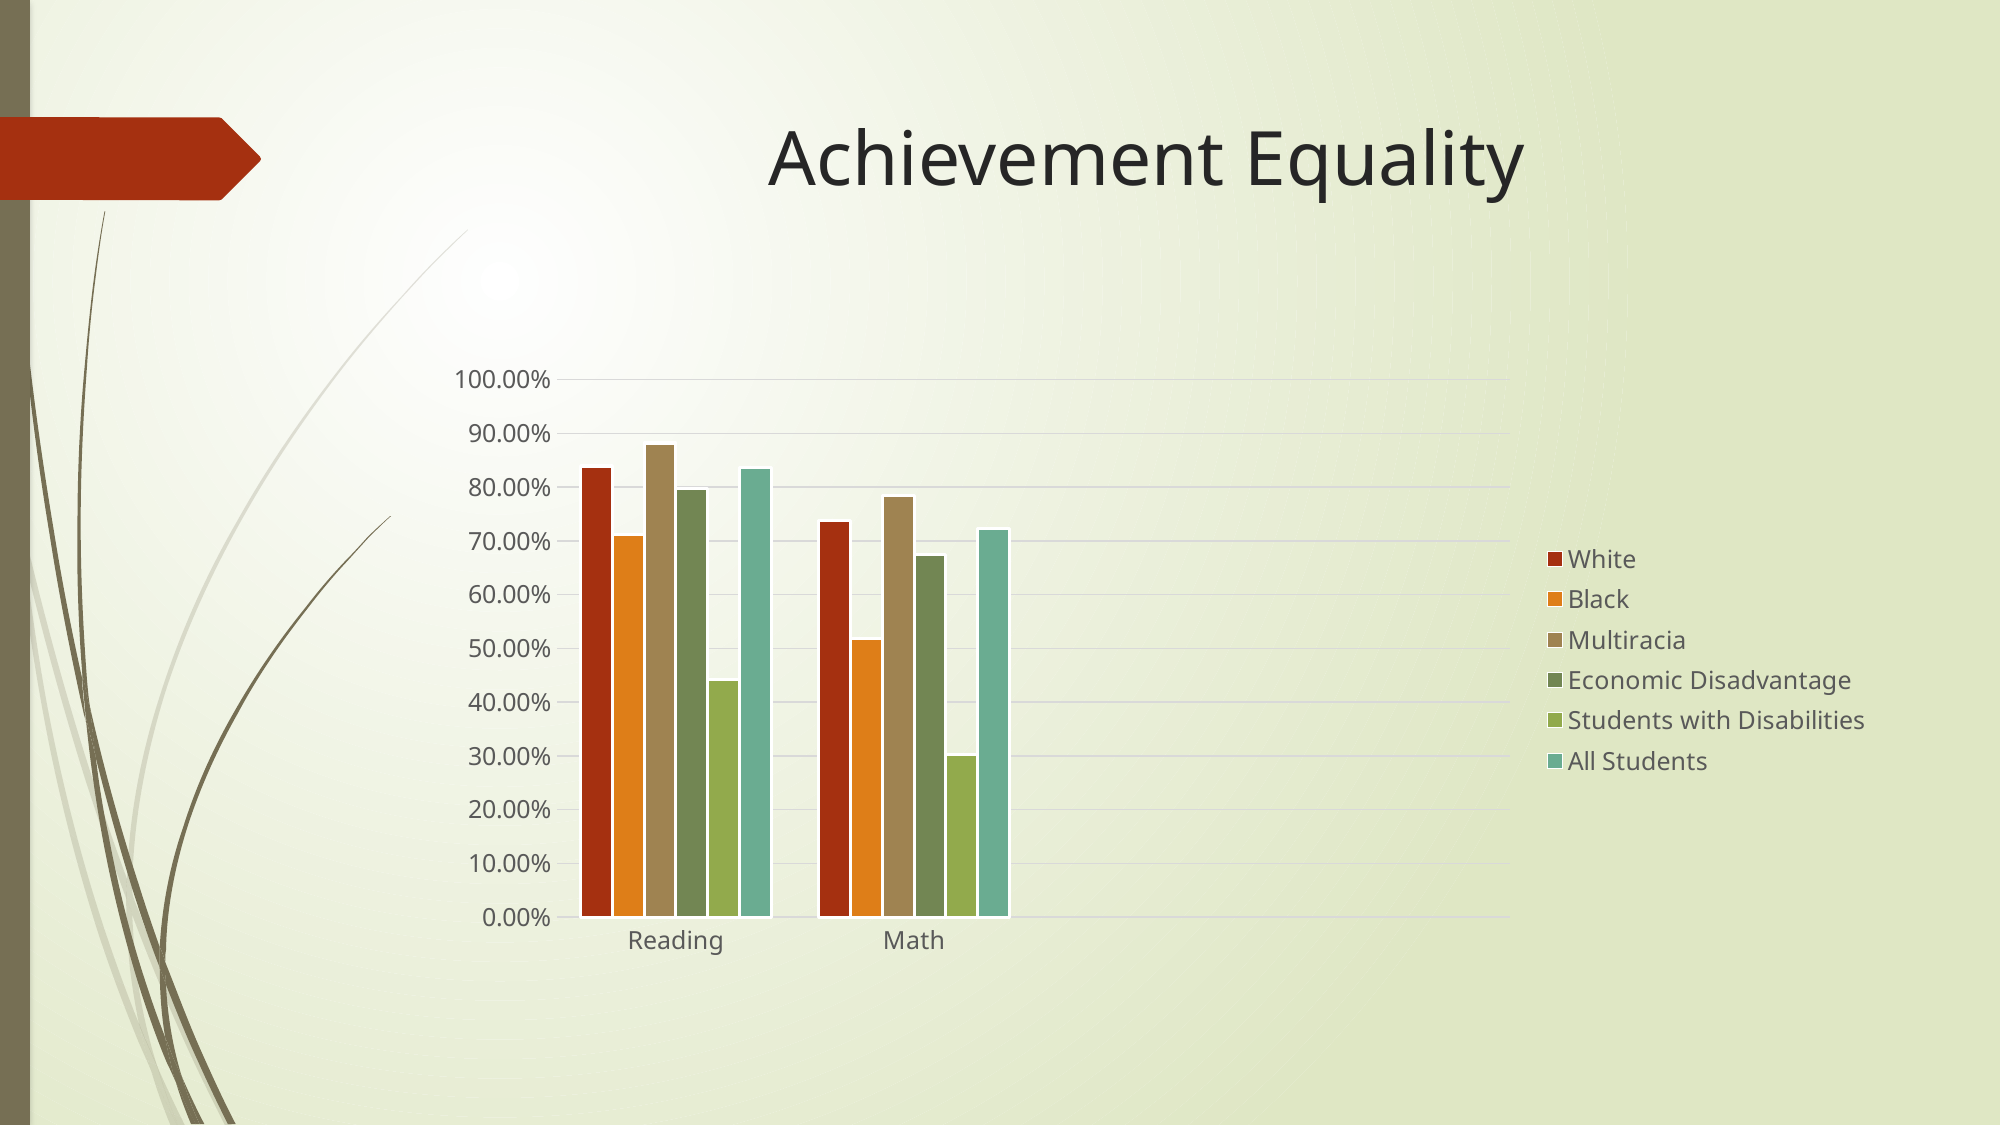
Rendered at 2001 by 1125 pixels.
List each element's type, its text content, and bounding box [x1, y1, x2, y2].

chart [424, 349, 1888, 971]
title Achievement Equality [425, 102, 1888, 313]
